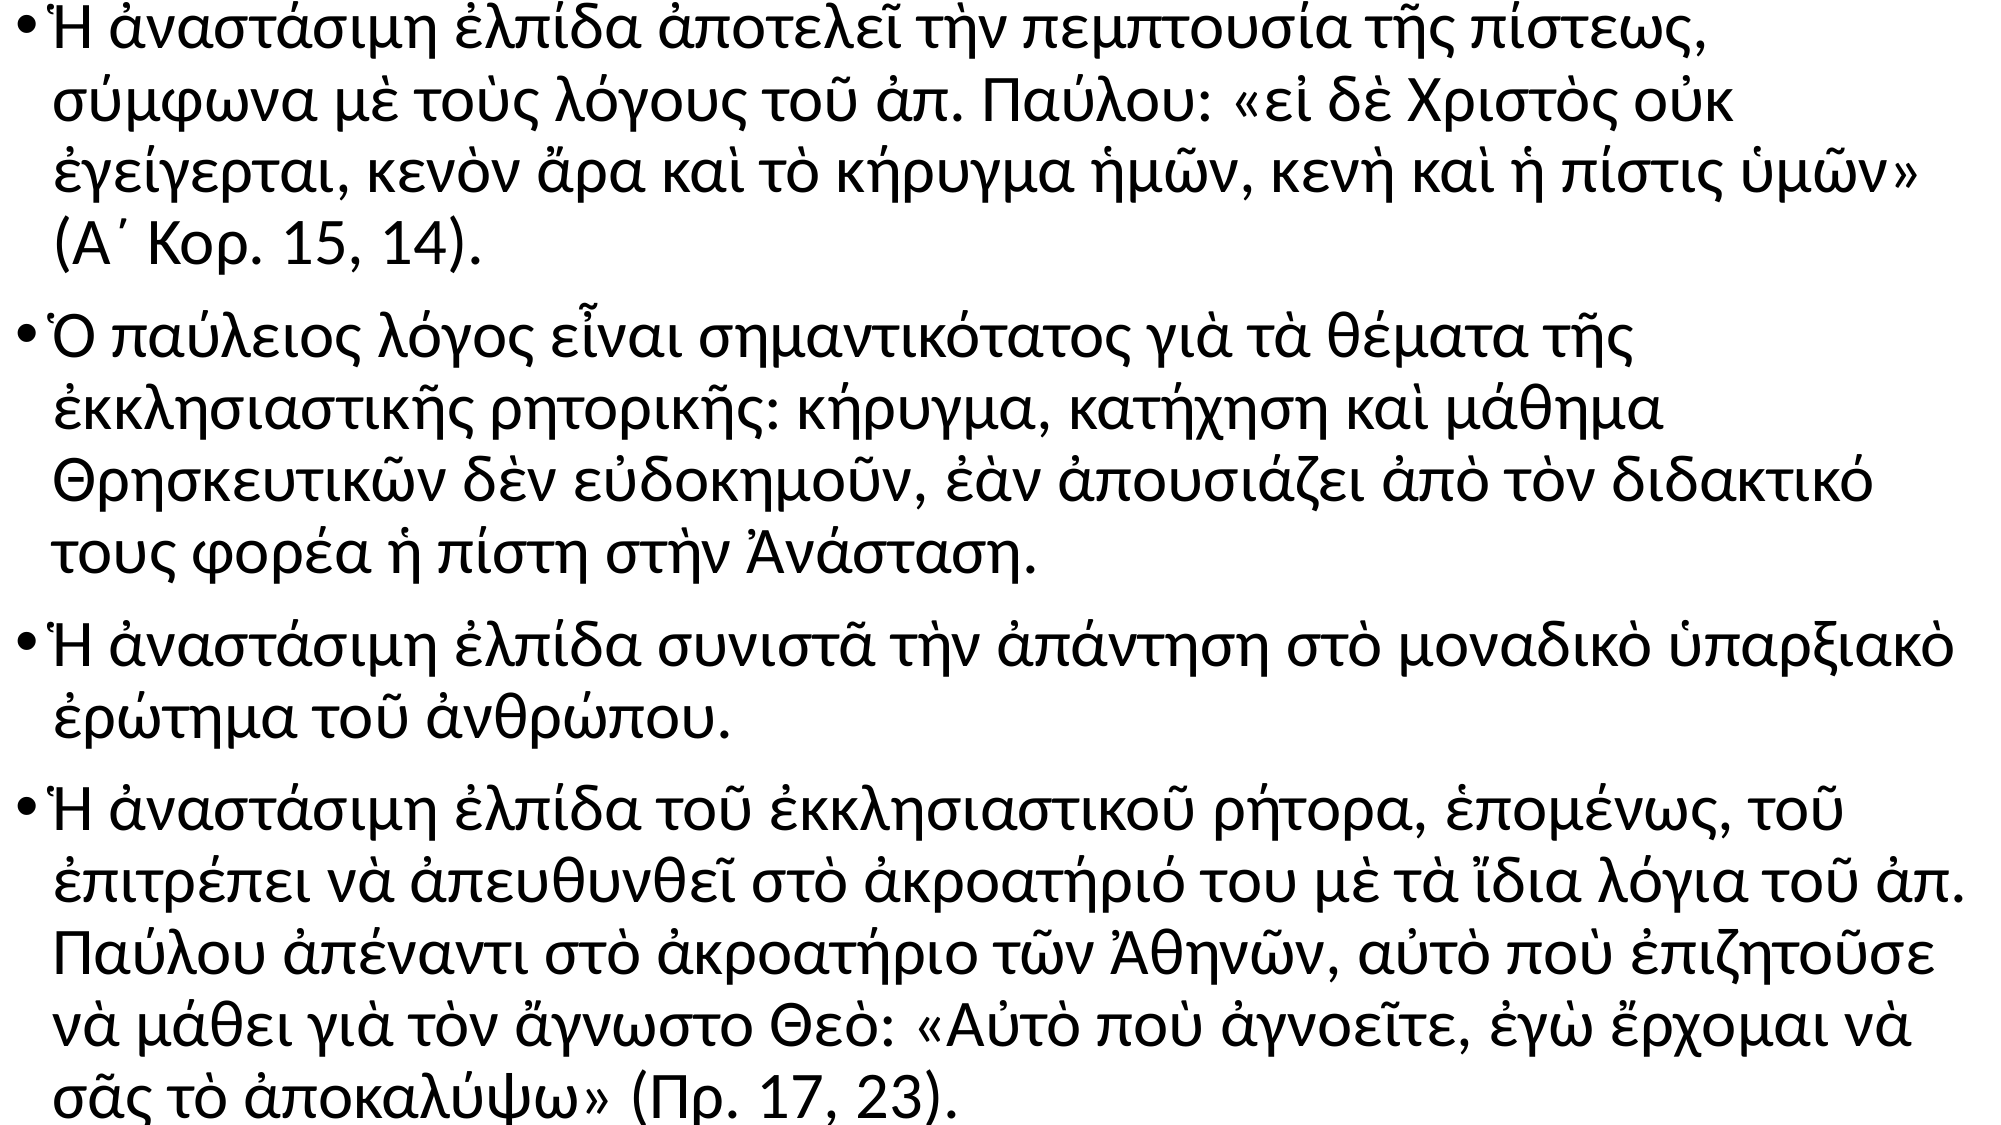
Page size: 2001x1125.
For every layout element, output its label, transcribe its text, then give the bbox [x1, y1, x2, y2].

list Ἡ ἀναστάσιμη ἐλπίδα ἀποτελεῖ τὴν πεμπτουσία τῆς πίστεως, σύμφωνα μὲ τοὺς λόγους τοῦ ἀπ. Παύλου: «εἰ δὲ Χριστὸς οὐκ ἐγείγερται, κενὸν ἄρα καὶ τὸ κήρυγμα ἡμῶν, κενὴ καὶ ἡ πίστις ὑμῶν» (Α´ Κορ. 15, 14). Ὁ παύλειος λόγος εἶναι σημαντικότατος γιὰ τὰ θέματα τῆς ἐκκλησιαστικῆς ρητορικῆς: κήρυγμα, κατήχηση καὶ μάθημα Θρησκευτικῶν δὲν εὐδοκημοῦν, ἐὰν ἀπουσιάζει ἀπὸ τὸν διδακτικό τους φορέα ἡ πίστη στὴν Ἀνάσταση. Ἡ ἀναστάσιμη ἐλπίδα συνιστᾶ τὴν ἀπάντηση στὸ μοναδικὸ ὑπαρξιακὸ ἐρώτημα τοῦ ἀνθρώπου. Ἡ ἀναστάσιμη ἐλπίδα τοῦ ἐκκλησιαστικοῦ ρήτορα, ἑπομένως, τοῦ ἐπιτρέπει νὰ ἀπευθυνθεῖ στὸ ἀκροατήριό του μὲ τὰ ἴδια λόγια τοῦ ἀπ. Παύλου ἀπέναντι στὸ ἀκροατήριο τῶν Ἀθηνῶν, αὐτὸ ποὺ ἐπιζητοῦσε νὰ μάθει γιὰ τὸν ἄγνωστο Θεὸ: «Αὐτὸ ποὺ ἀγνοεῖτε, ἐγὼ ἔρχομαι νὰ σᾶς τὸ ἀποκαλύψω» (Πρ. 17, 23). [0, 0, 1990, 1125]
